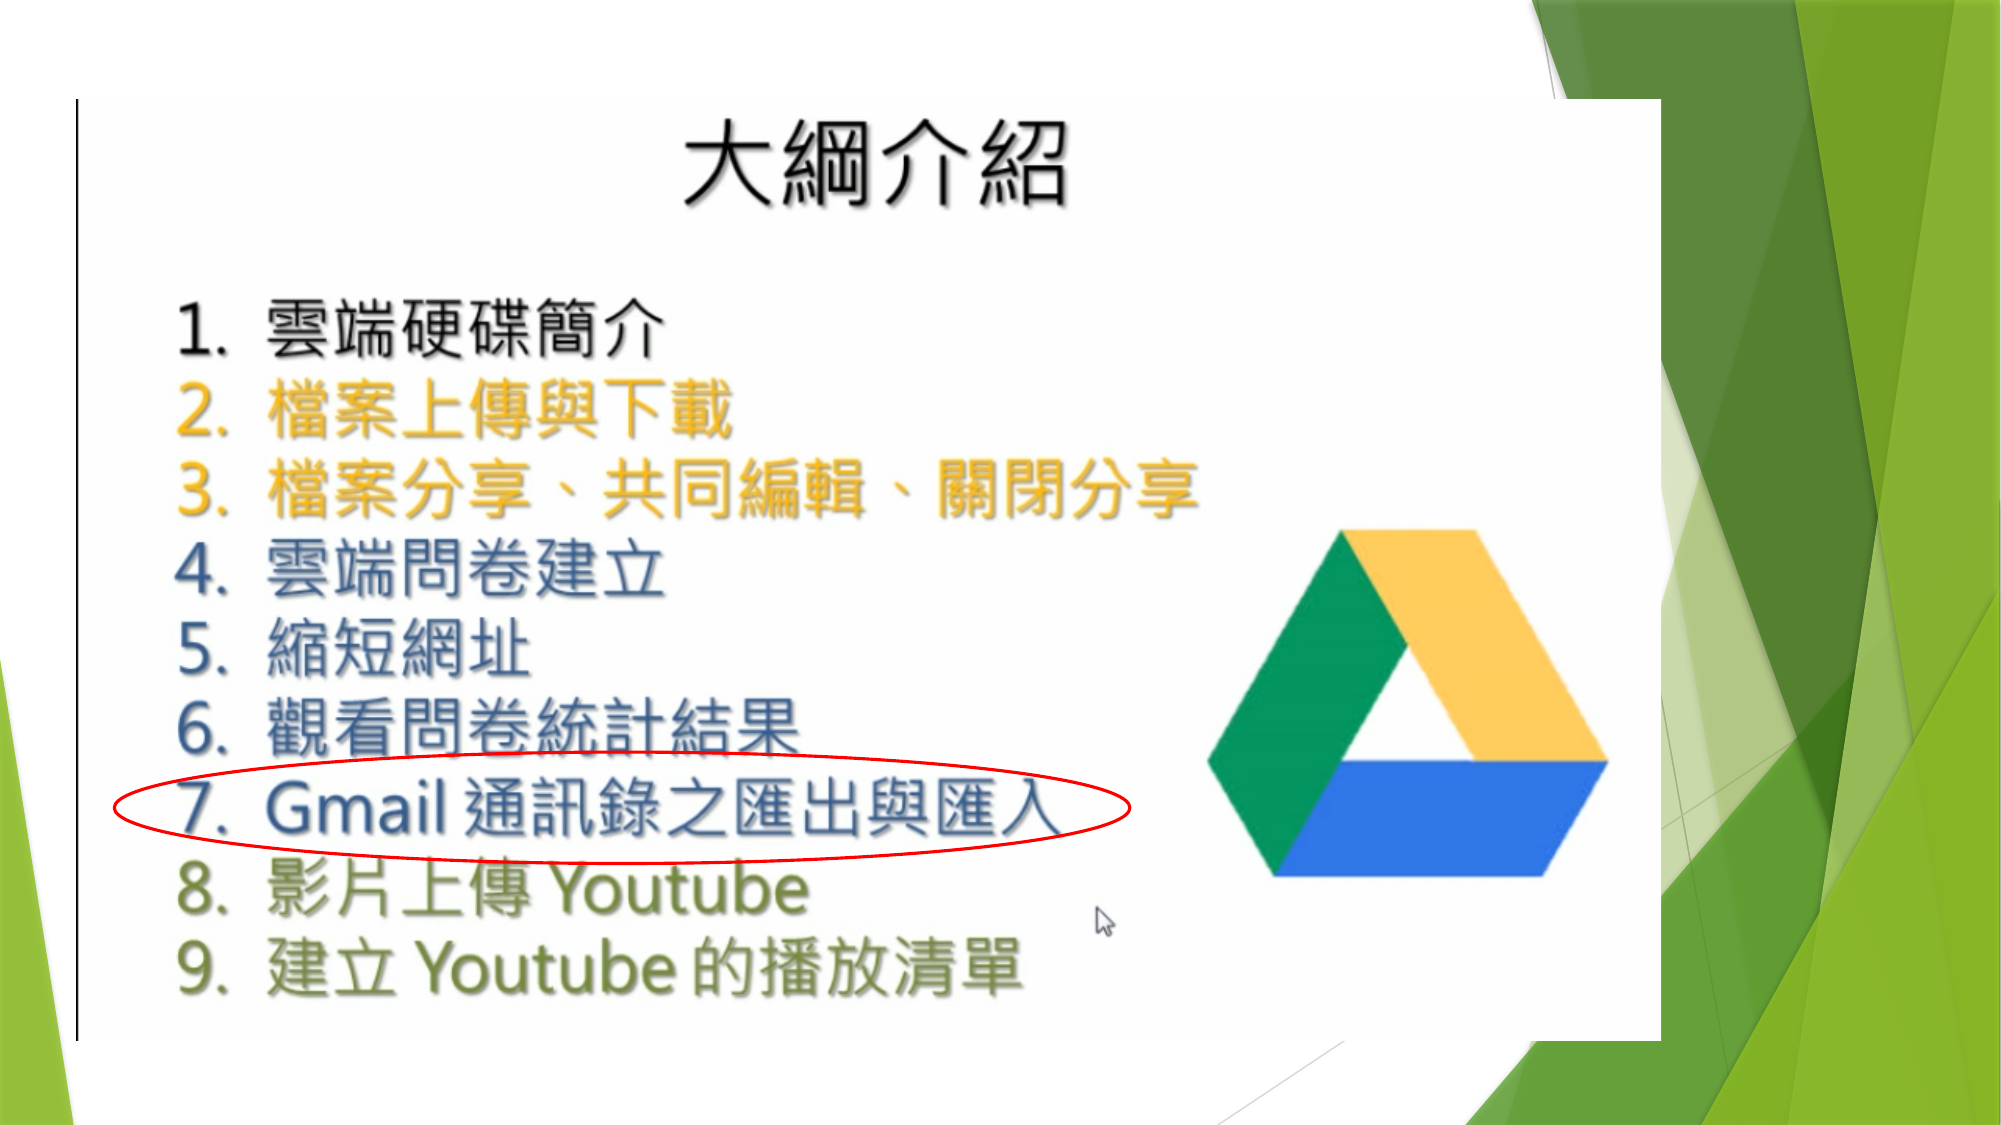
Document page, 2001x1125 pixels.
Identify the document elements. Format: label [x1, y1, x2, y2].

picture [75, 99, 1662, 1041]
